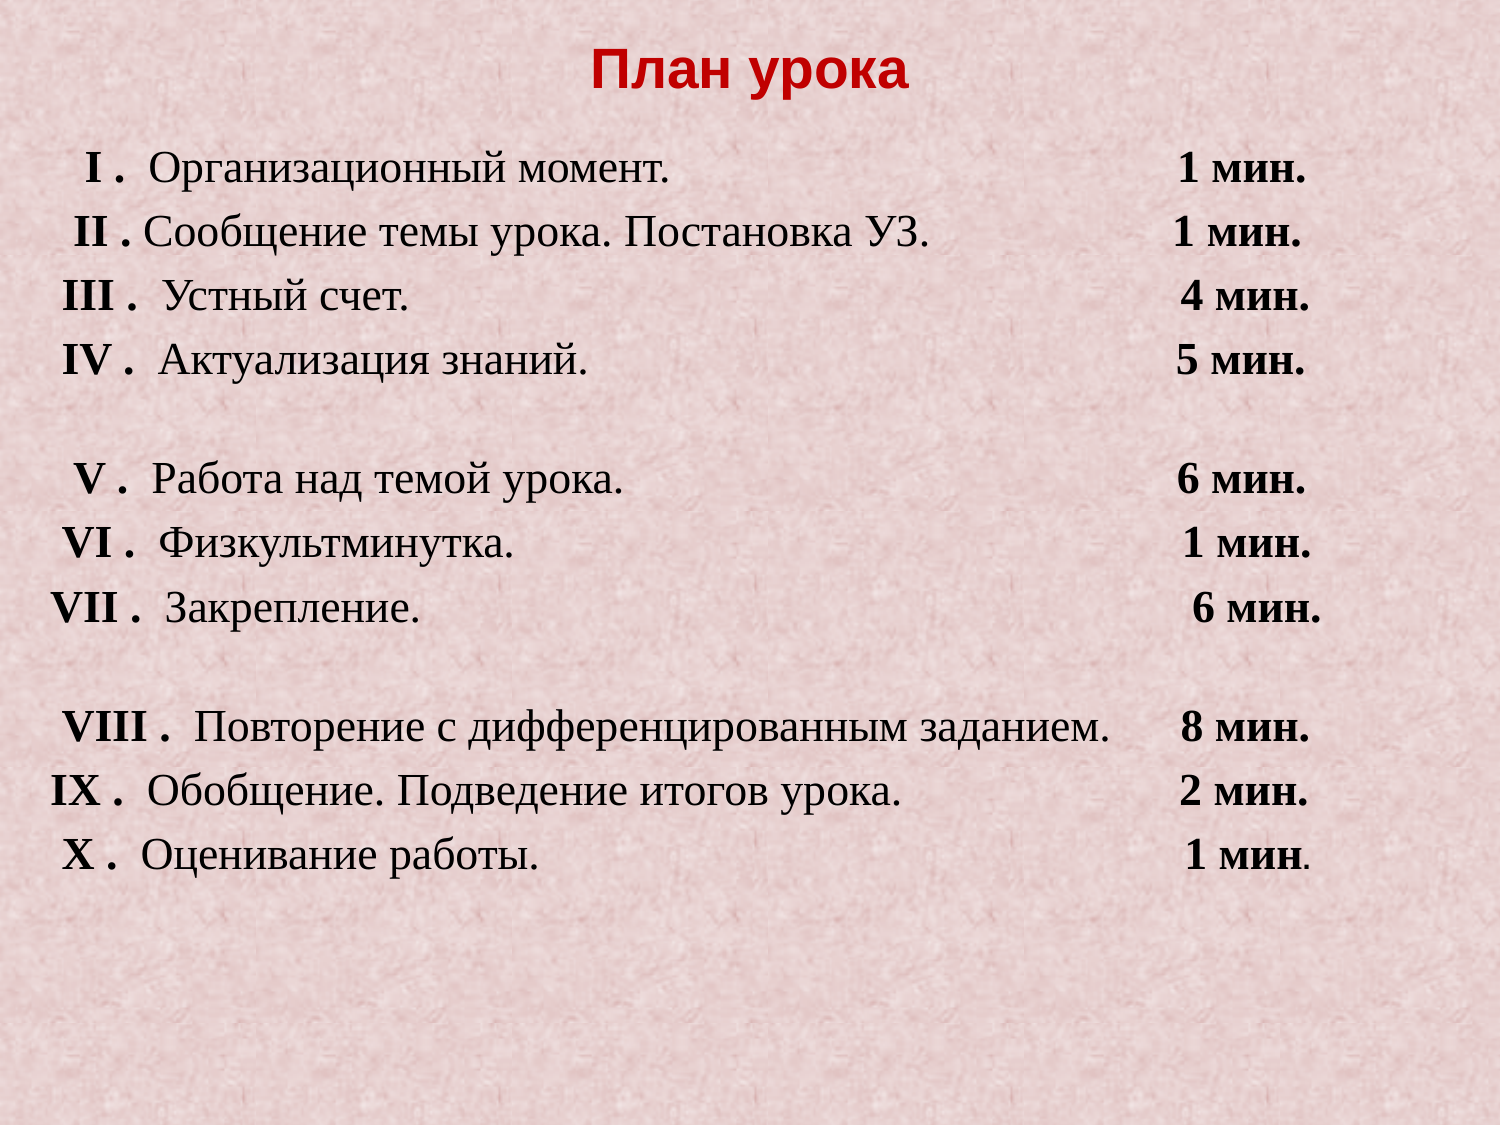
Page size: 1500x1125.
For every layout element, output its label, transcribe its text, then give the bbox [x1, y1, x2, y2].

list I . Организационный момент. 1 мин. II . Сообщение темы урока. Постановка УЗ. 1 мин. III . Устный счет. 4 мин. IV . Актуализация знаний. 5 мин. V . Работа над темой урока. 6 мин. VI . Физкультминутка. 1 мин. VII . Закрепление. 6 мин. VIII . Повторение с дифференцированным заданием. 8 мин. IX . Обобщение. Подведение итогов урока. 2 мин. X . Оценивание работы. 1 мин. [35, 128, 1386, 1067]
title План урока [75, 23, 1425, 176]
